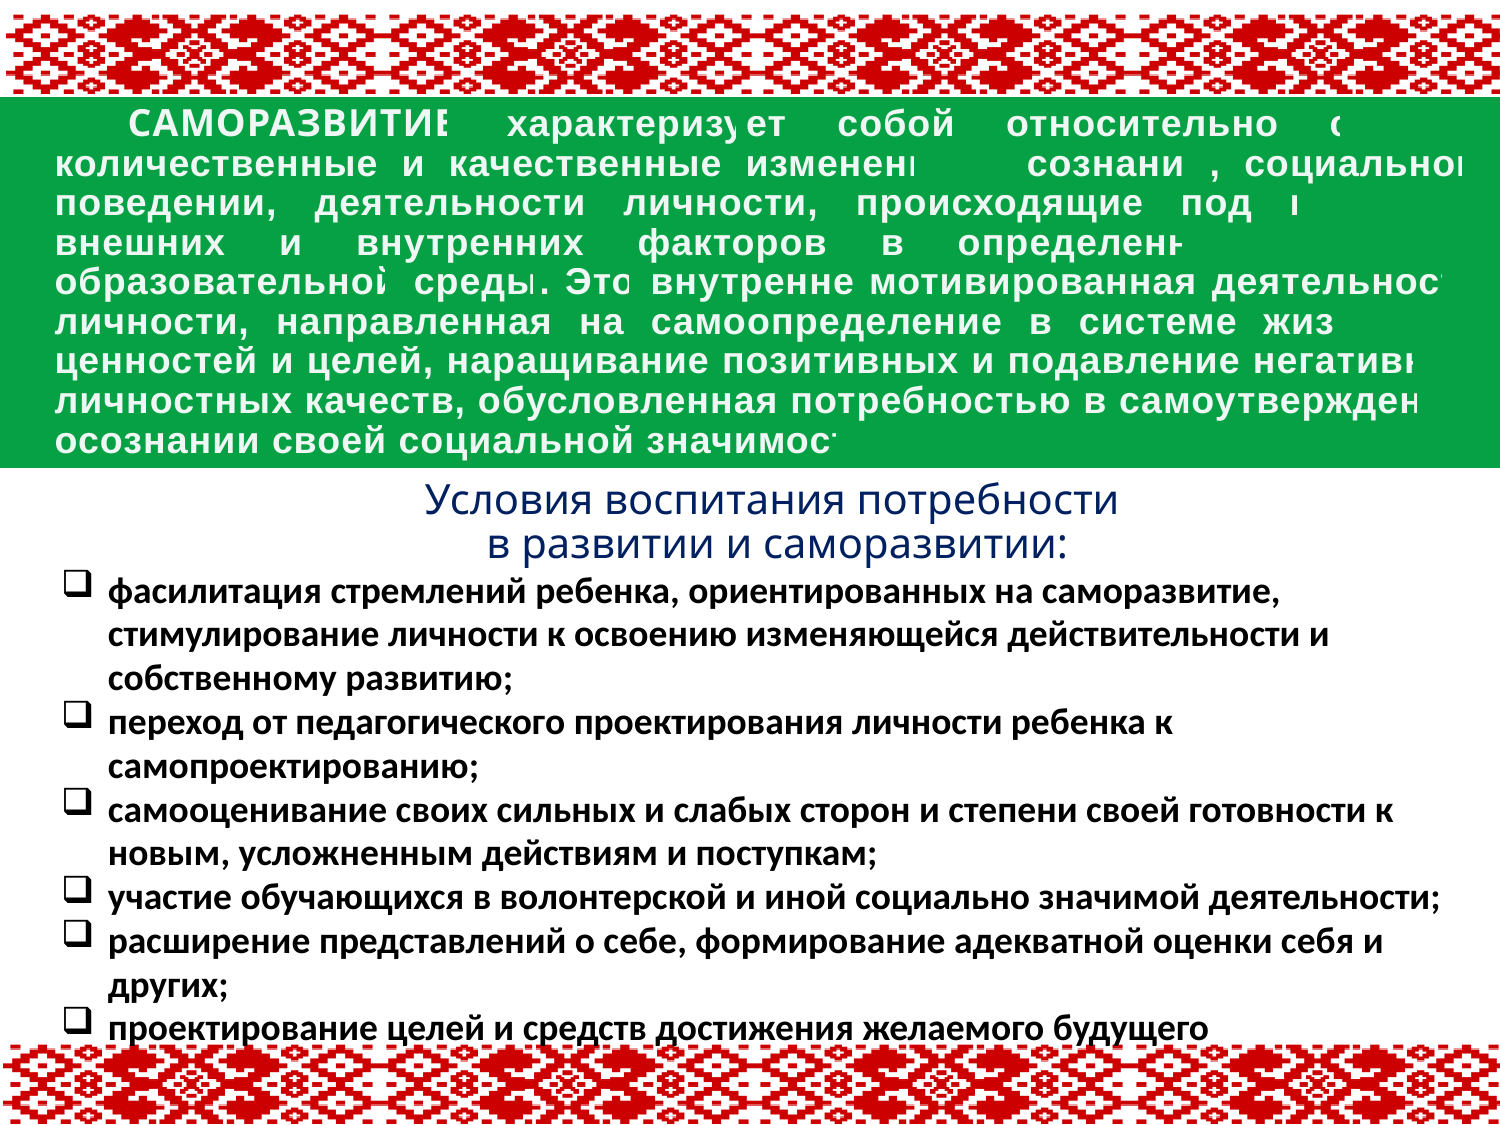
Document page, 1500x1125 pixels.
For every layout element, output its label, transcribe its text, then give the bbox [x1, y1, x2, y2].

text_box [3, 1043, 1500, 1124]
text_box Условия воспитания потребности в развитии и саморазвитии: фасилитация стремлений ребенка, ориентированных на саморазвитие, стимулирование личности к освоению изменяющейся действительности и собственному развитию; переход от педагогического проектирования личности ребенка к самопроектированию; самооценивание своих сильных и слабых сторон и степени своей готовности к новым, усложненным действиям и поступкам; участие обучающихся в волонтерской и иной социально значимой деятельности; расширение представлений о себе, формирование адекватной оценки себя и других; проектирование целей и средств достижения желаемого будущего [46, 472, 1500, 1043]
text_box САМОРАЗВИТИЕ характеризует собой относительно стойкие количественные и качественные изменения в сознании, социальном поведении, деятельности личности, происходящие под влиянием внешних и внутренних факторов в определенных условиях образовательной среды. Это внутренне мотивированная деятельность личности, направленная на самоопределение в системе жизненных ценностей и целей, наращивание позитивных и подавление негативных личностных качеств, обусловленная потребностью в самоутверждении, осознании своей социальной значимости [0, 97, 1500, 468]
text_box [6, 13, 1500, 94]
